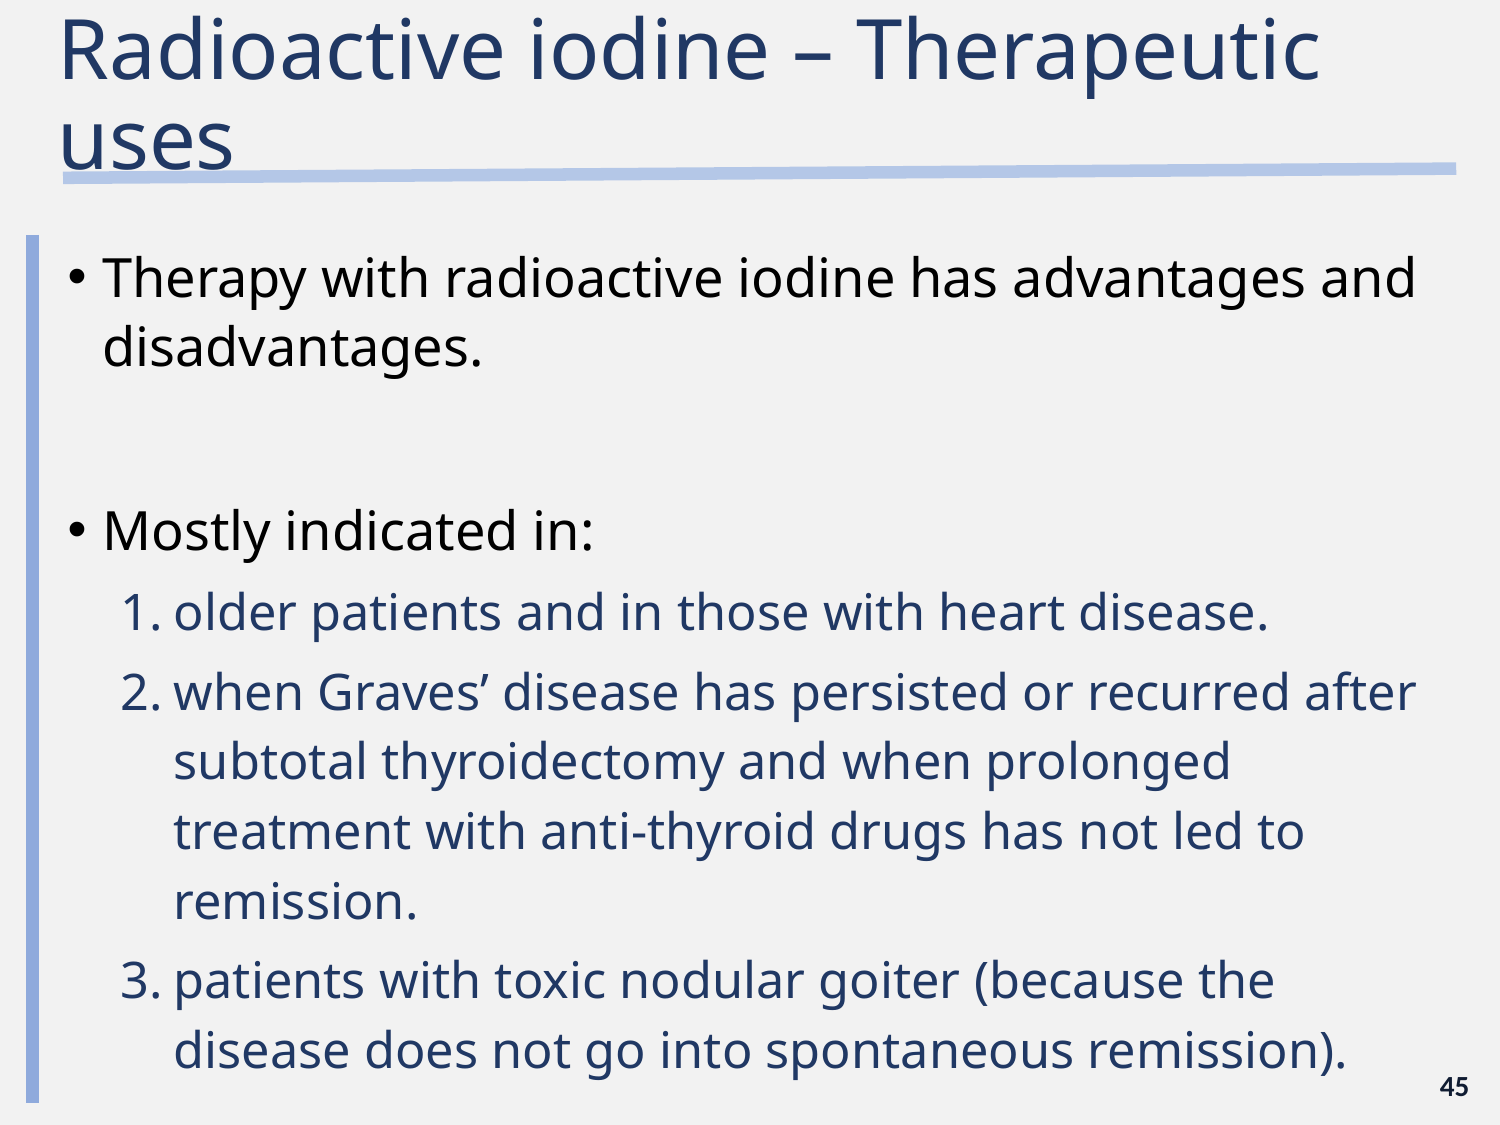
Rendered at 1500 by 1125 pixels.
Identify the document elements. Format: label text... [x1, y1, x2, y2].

title Radioactive iodine – Therapeutic uses [42, 1, 1459, 194]
slide_number 45 [1146, 1055, 1485, 1116]
list Therapy with radioactive iodine has advantages and disadvantages. Mostly indicated in: older patients and in those with heart disease. when Graves’ disease has persisted or recurred after subtotal thyroidectomy and when prolonged treatment with anti-thyroid drugs has not led to remission. patients with toxic nodular goiter (because the disease does not go into spontaneous remission). [52, 230, 1453, 1089]
